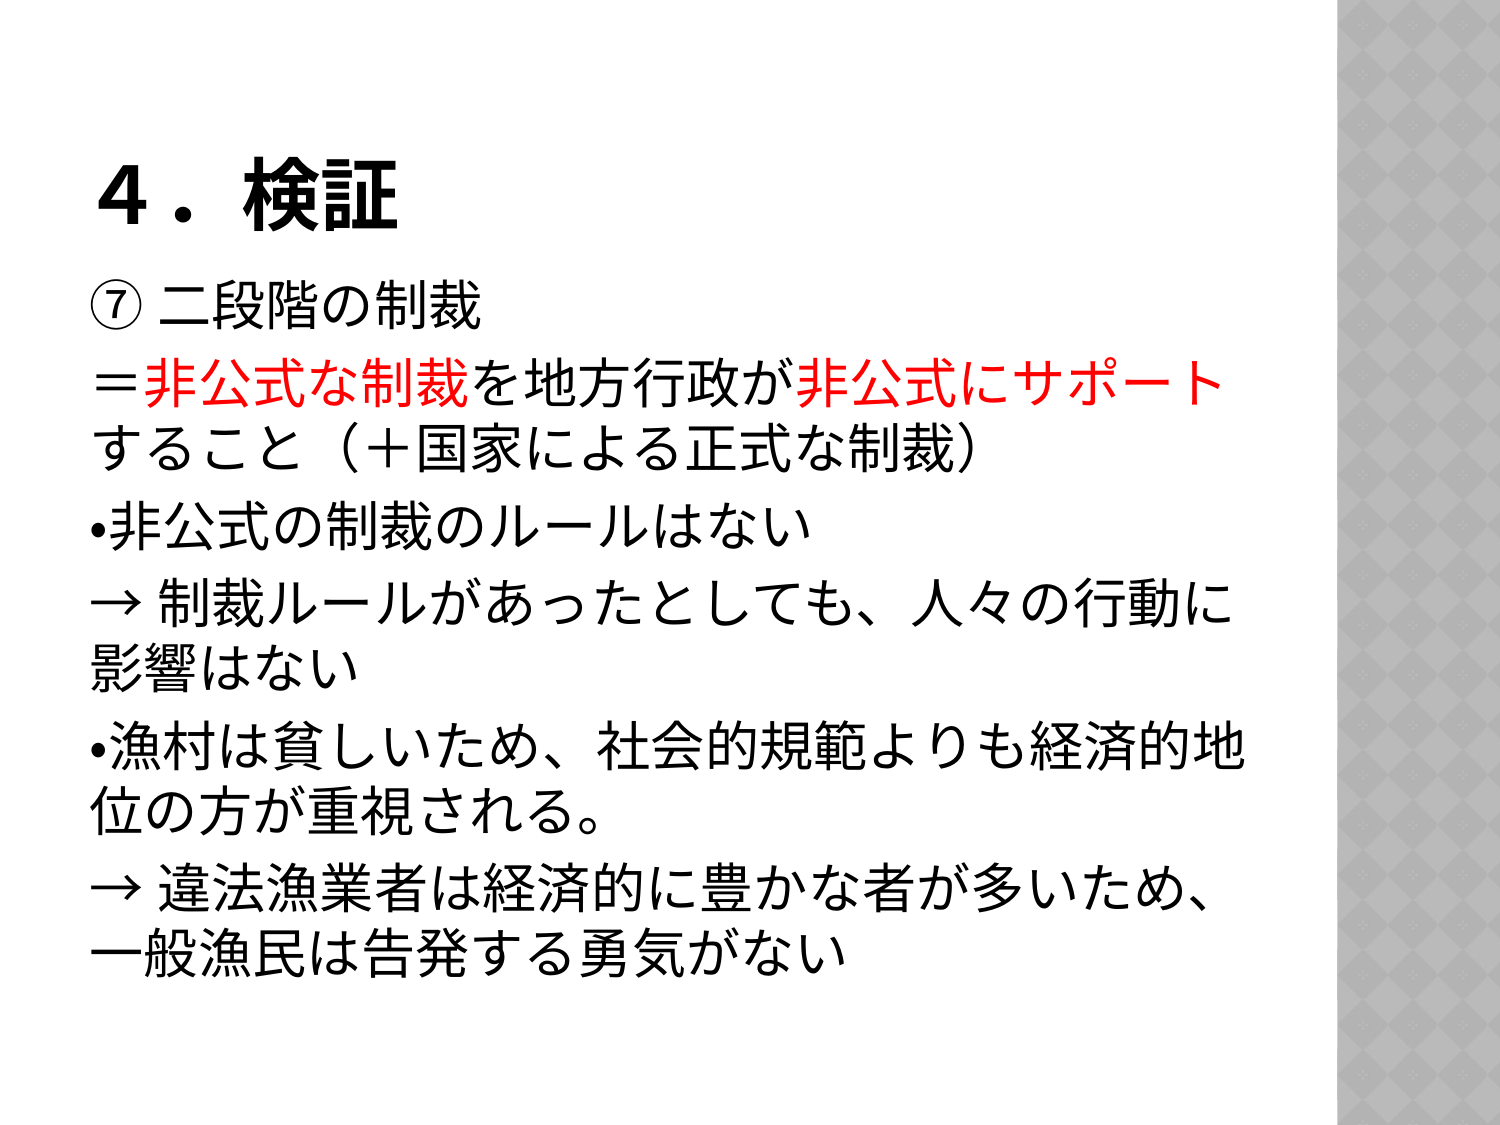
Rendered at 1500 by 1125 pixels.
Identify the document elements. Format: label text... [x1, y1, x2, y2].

list ⑦二段階の制裁 ＝非公式な制裁を地方行政が非公式にサポートすること（＋国家による正式な制裁） ・非公式の制裁のルールはない →制裁ルールがあったとしても、人々の行動に影響はない ・漁村は貧しいため、社会的規範よりも経済的地位の方が重視される。 →違法漁業者は経済的に豊かな者が多いため、一般漁民は告発する勇気がない [75, 264, 1263, 1059]
title ４．検証 [75, 52, 1263, 240]
